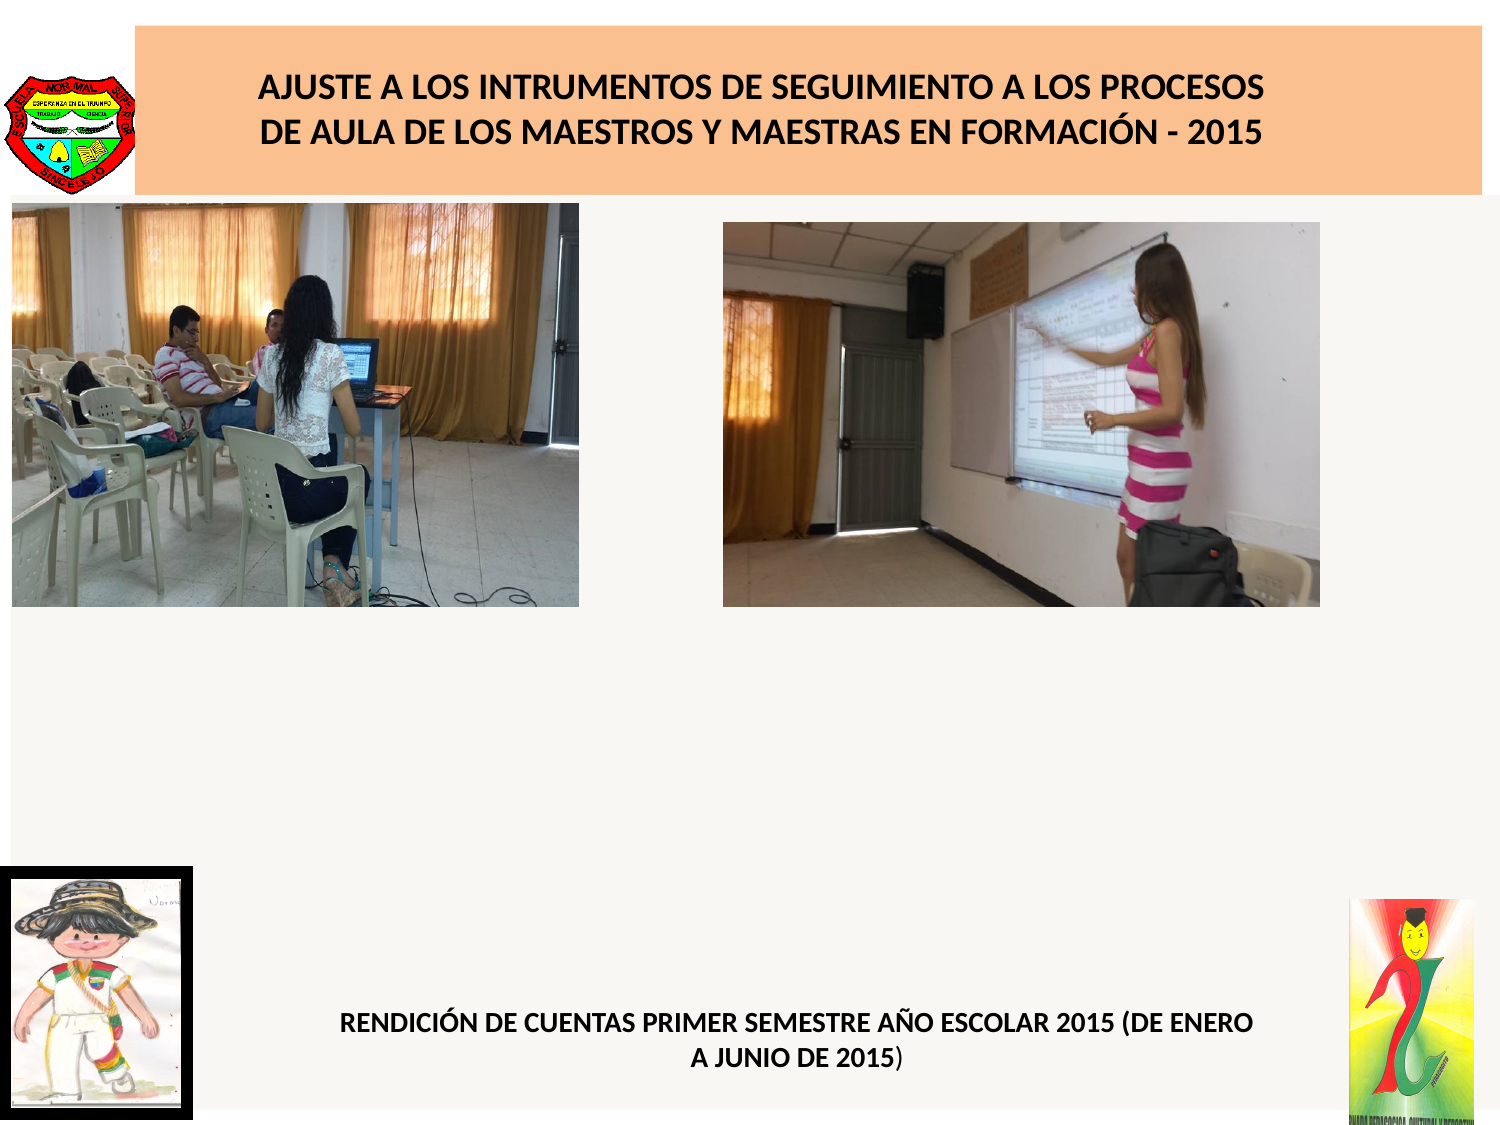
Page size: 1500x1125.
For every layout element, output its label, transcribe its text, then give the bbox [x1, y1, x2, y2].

picture [11, 878, 182, 1109]
text_box AJUSTE A LOS INTRUMENTOS DE SEGUIMIENTO A LOS PROCESOS DE AULA DE LOS MAESTROS Y MAESTRAS EN FORMACIÓN - 2015 [218, 54, 1306, 160]
text_box RENDICIÓN DE CUENTAS PRIMER SEMESTRE AÑO ESCOLAR 2015 (DE ENERO A JUNIO DE 2015) [324, 995, 1270, 1081]
picture [12, 203, 579, 608]
text_box [134, 25, 1483, 194]
picture [723, 222, 1320, 608]
picture [1349, 899, 1474, 1125]
text_box [10, 194, 1500, 1110]
picture [3, 75, 141, 196]
